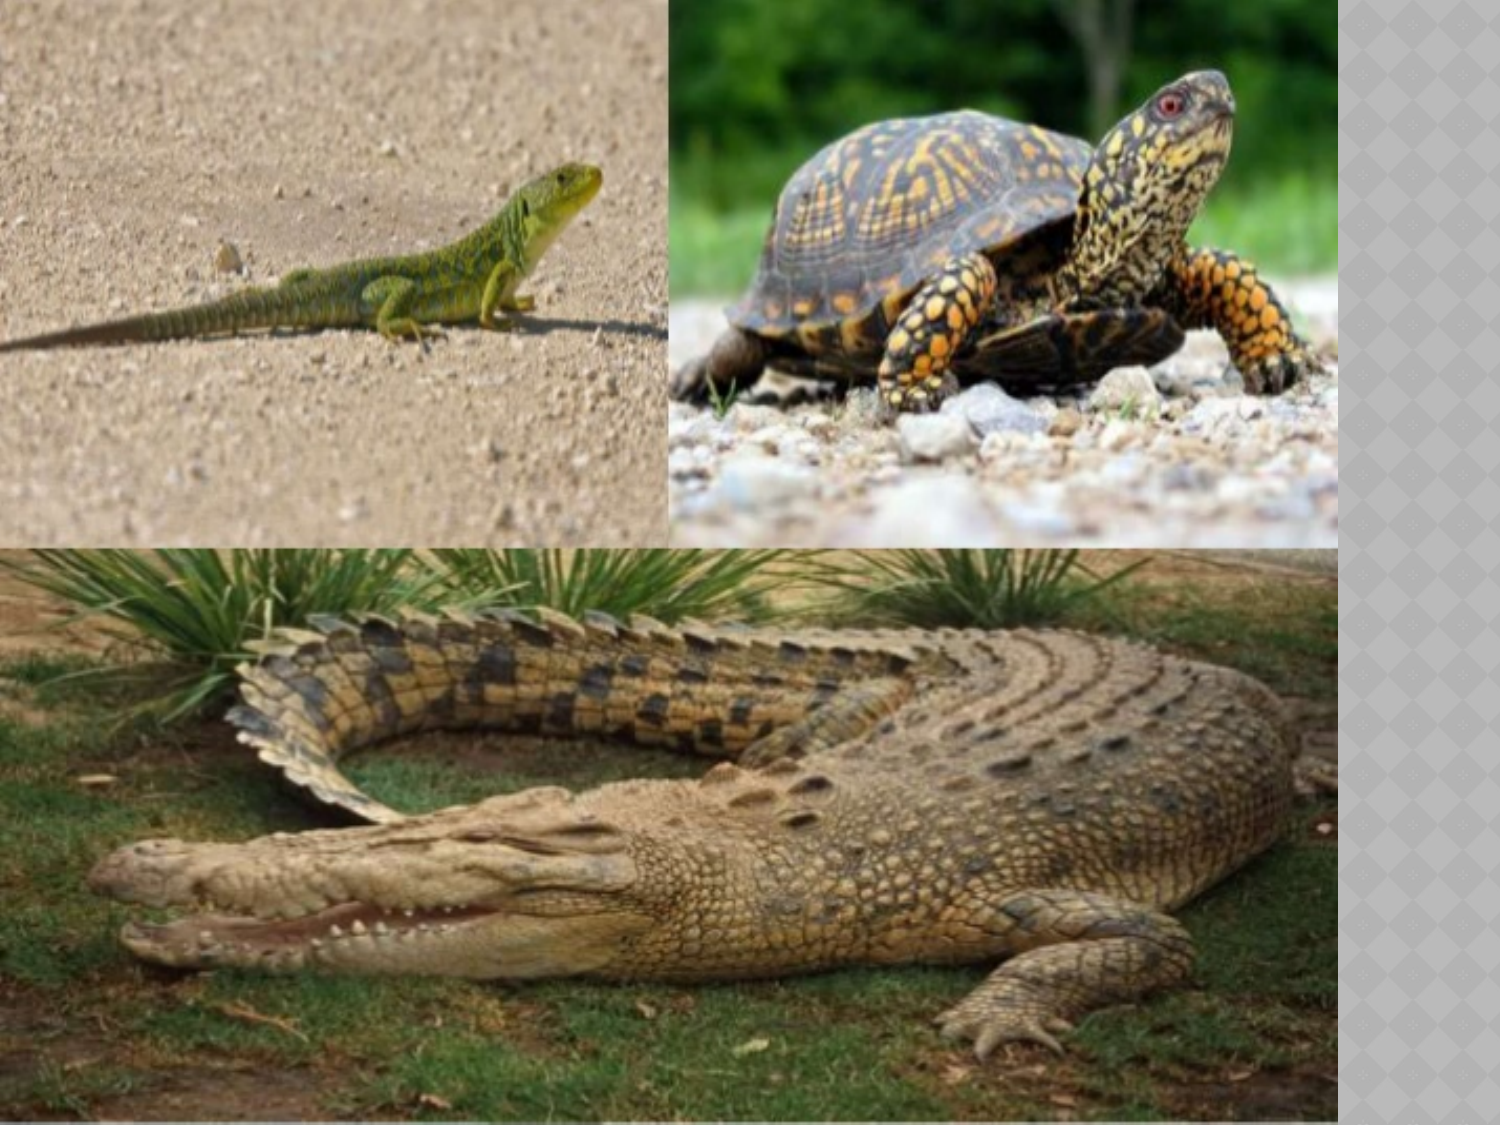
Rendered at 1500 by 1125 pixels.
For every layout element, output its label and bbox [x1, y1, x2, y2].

picture [0, 0, 1338, 1125]
